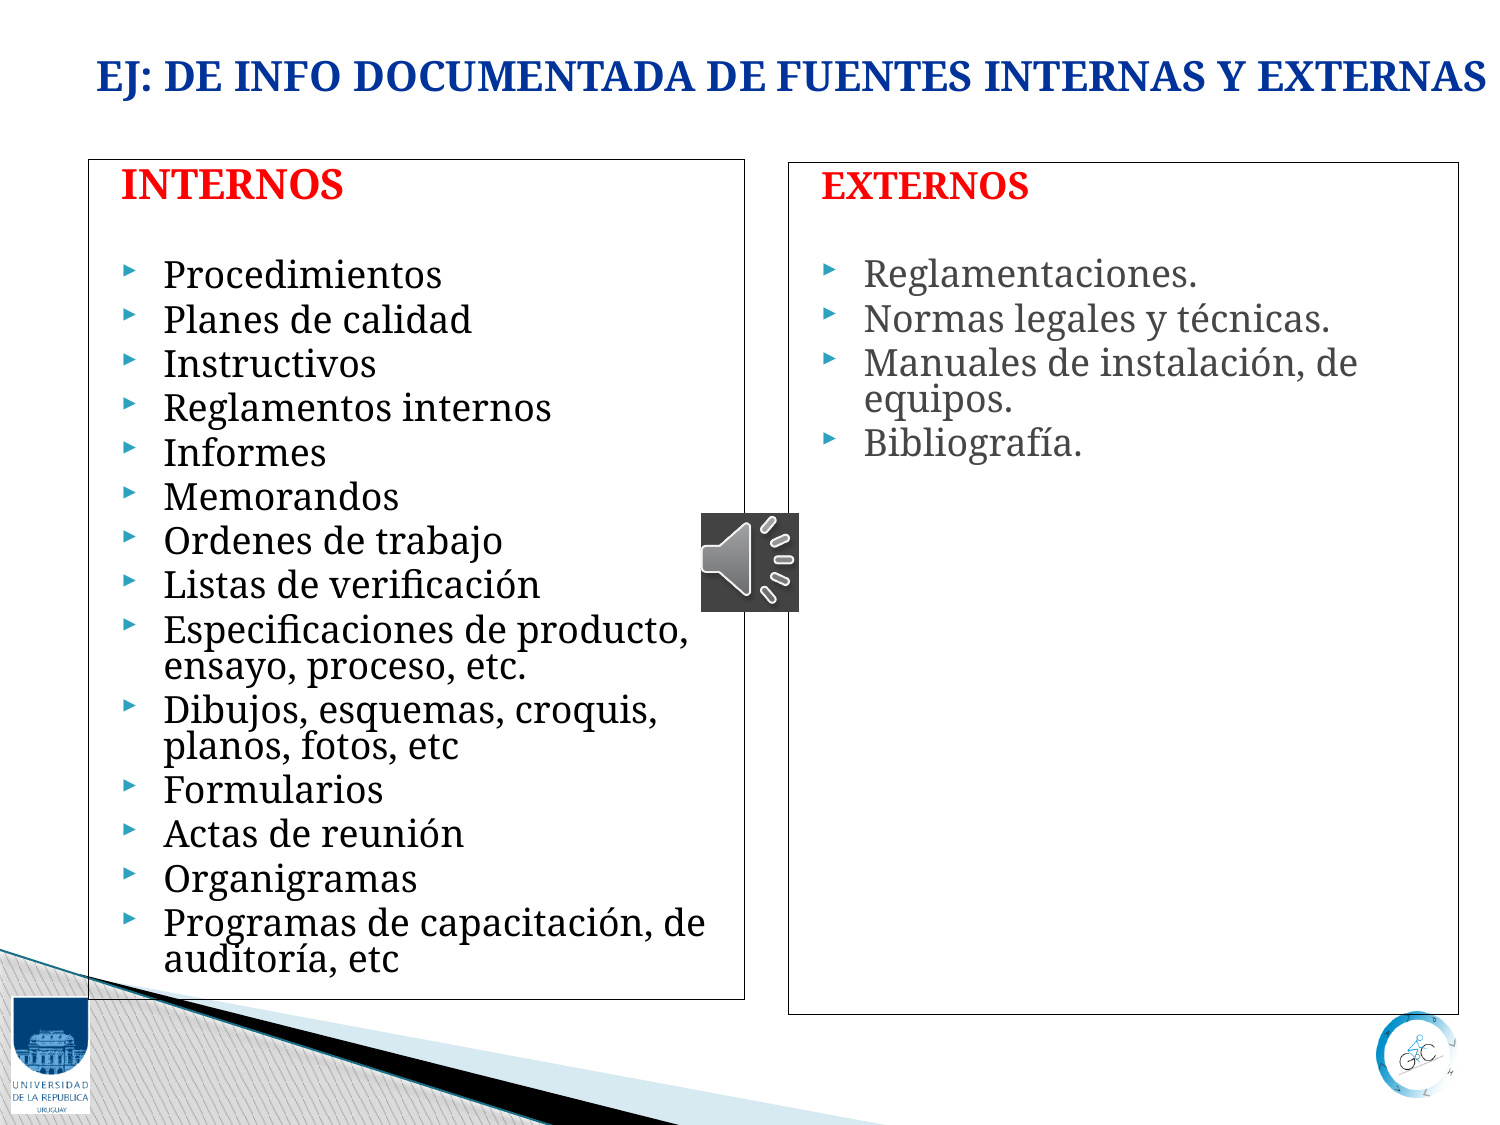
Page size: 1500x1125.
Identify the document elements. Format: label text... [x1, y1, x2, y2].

text_box EJ: DE INFO DOCUMENTADA DE FUENTES INTERNAS Y EXTERNAS [82, 42, 1500, 108]
list EXTERNOS Reglamentaciones. Normas legales y técnicas. Manuales de instalación, de equipos. Bibliografía. [788, 162, 1459, 1015]
picture [1376, 1015, 1398, 1046]
list INTERNOS Procedimientos Planes de calidad Instructivos Reglamentos internos Informes Memorandos Ordenes de trabajo Listas de verificación Especificaciones de producto, ensayo, proceso, etc. Dibujos, esquemas, croquis, planos, fotos, etc Formularios Actas de reunión Organigramas Programas de capacitación, de auditoría, etc [88, 159, 745, 1000]
picture [11, 996, 90, 1114]
picture [699, 512, 801, 613]
picture [1376, 1015, 1458, 1098]
